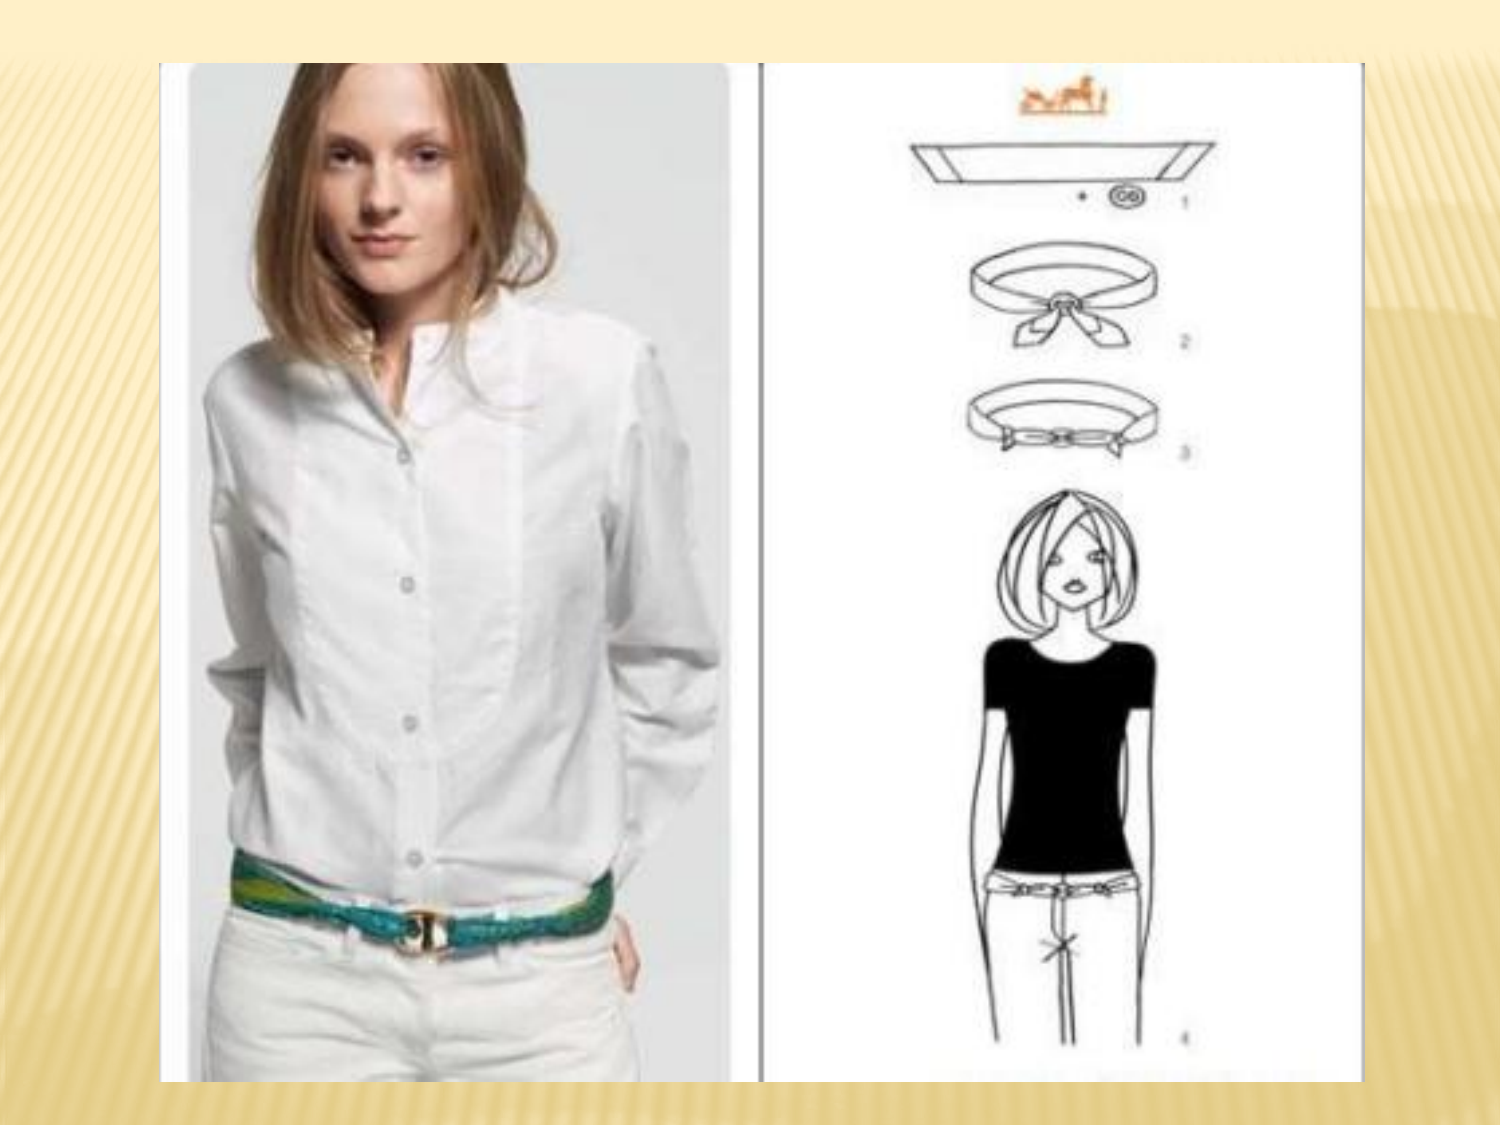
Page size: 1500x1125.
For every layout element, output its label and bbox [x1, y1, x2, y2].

picture [159, 63, 1365, 1082]
